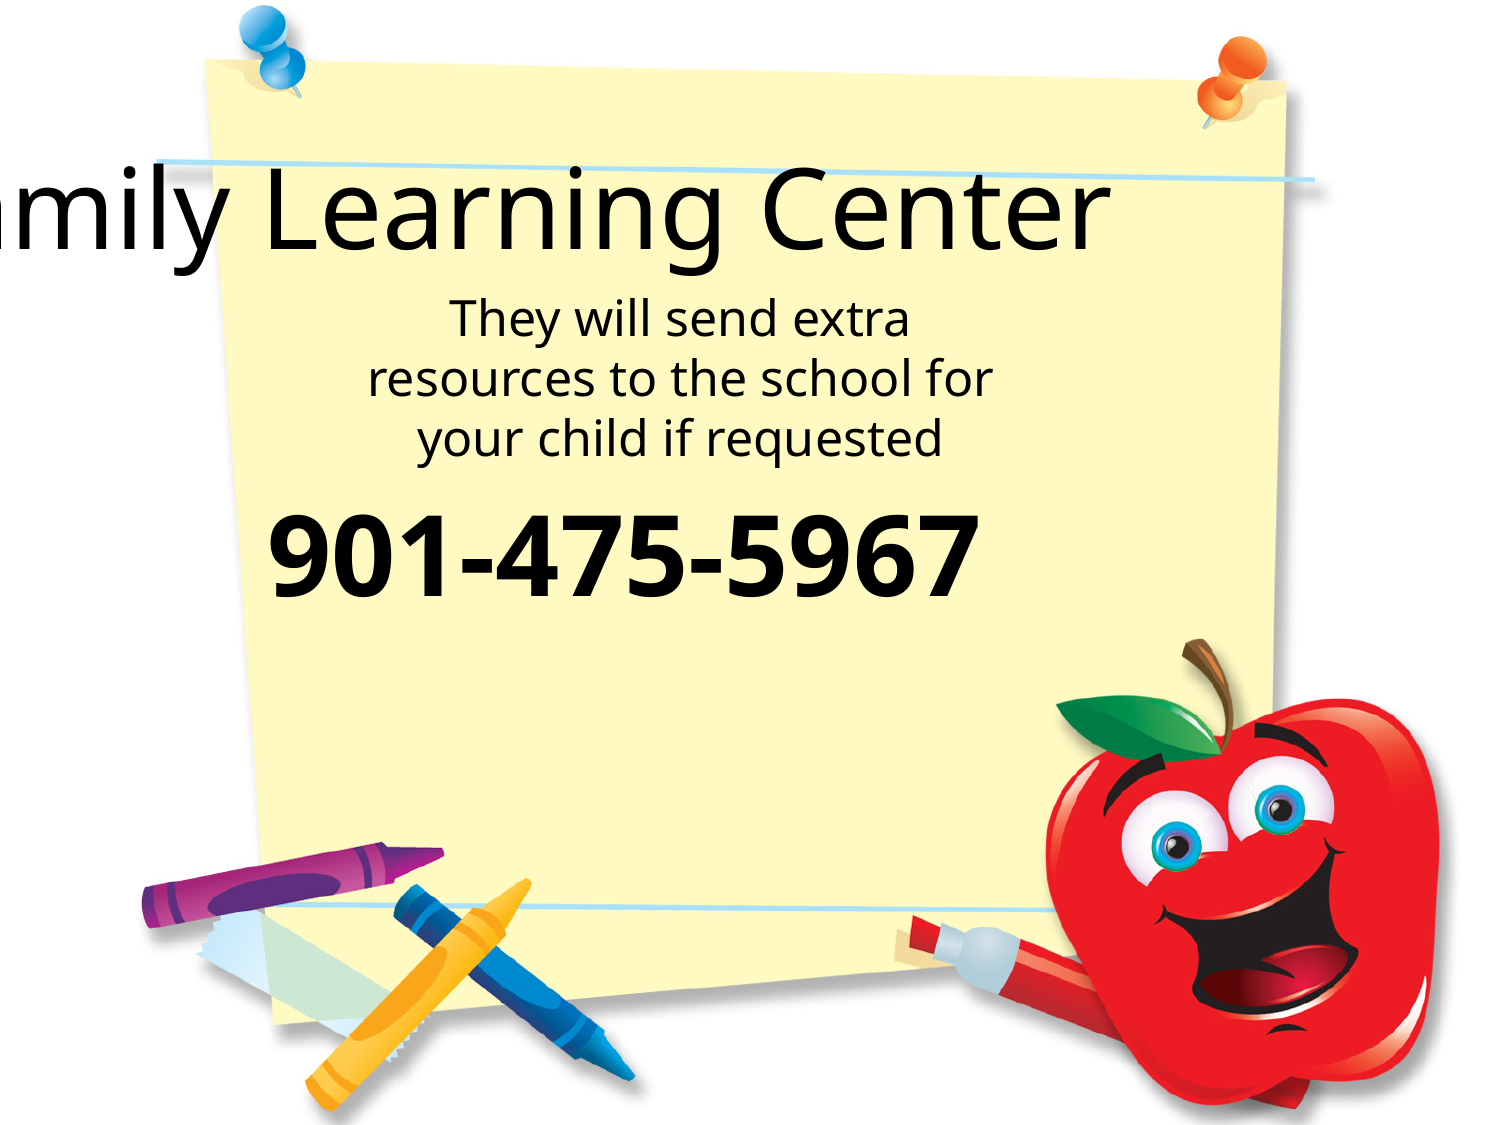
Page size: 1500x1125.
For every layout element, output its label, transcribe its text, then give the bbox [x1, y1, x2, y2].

picture [0, 0, 1500, 1125]
text_box Family Learning Center [0, 129, 1129, 280]
text_box They will send extra resources to the school for your child if requested [313, 278, 1048, 474]
text_box 901-475-5967 [252, 476, 1110, 627]
